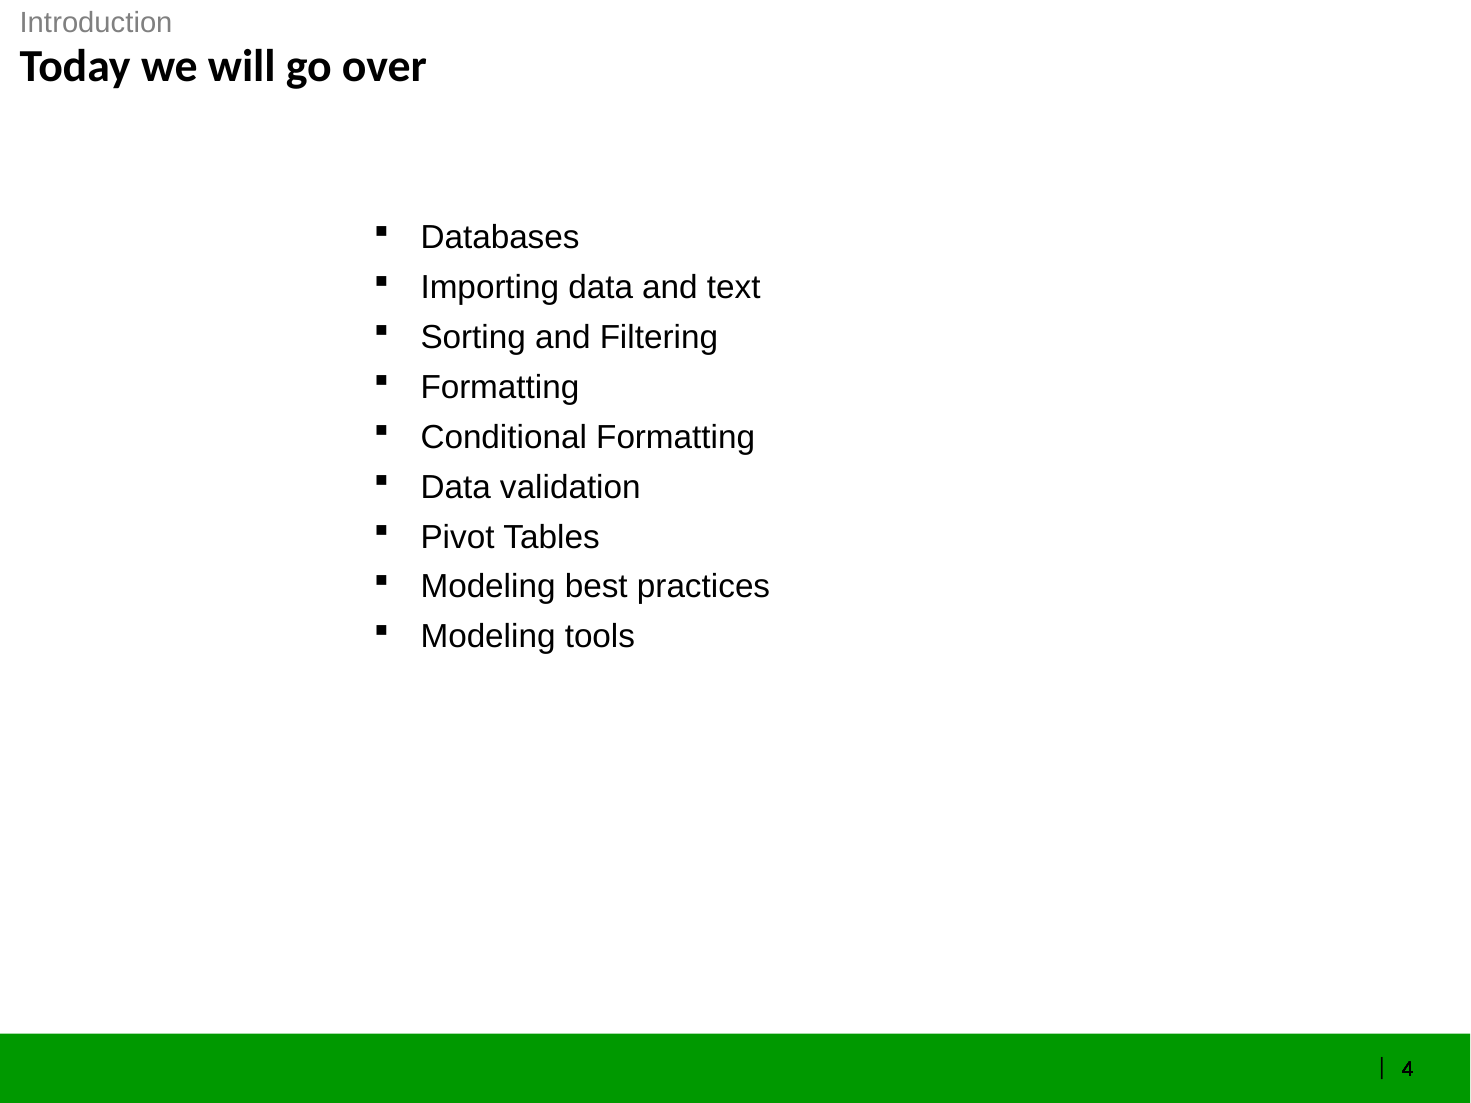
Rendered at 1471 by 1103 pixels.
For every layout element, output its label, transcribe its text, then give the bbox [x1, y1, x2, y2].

text_box Introduction [19, 3, 620, 39]
title Today we will go over [19, 35, 1434, 92]
text_box Databases Importing data and text Sorting and Filtering Formatting Conditional Formatting Data validation Pivot Tables Modeling best practices Modeling tools [358, 207, 1094, 662]
